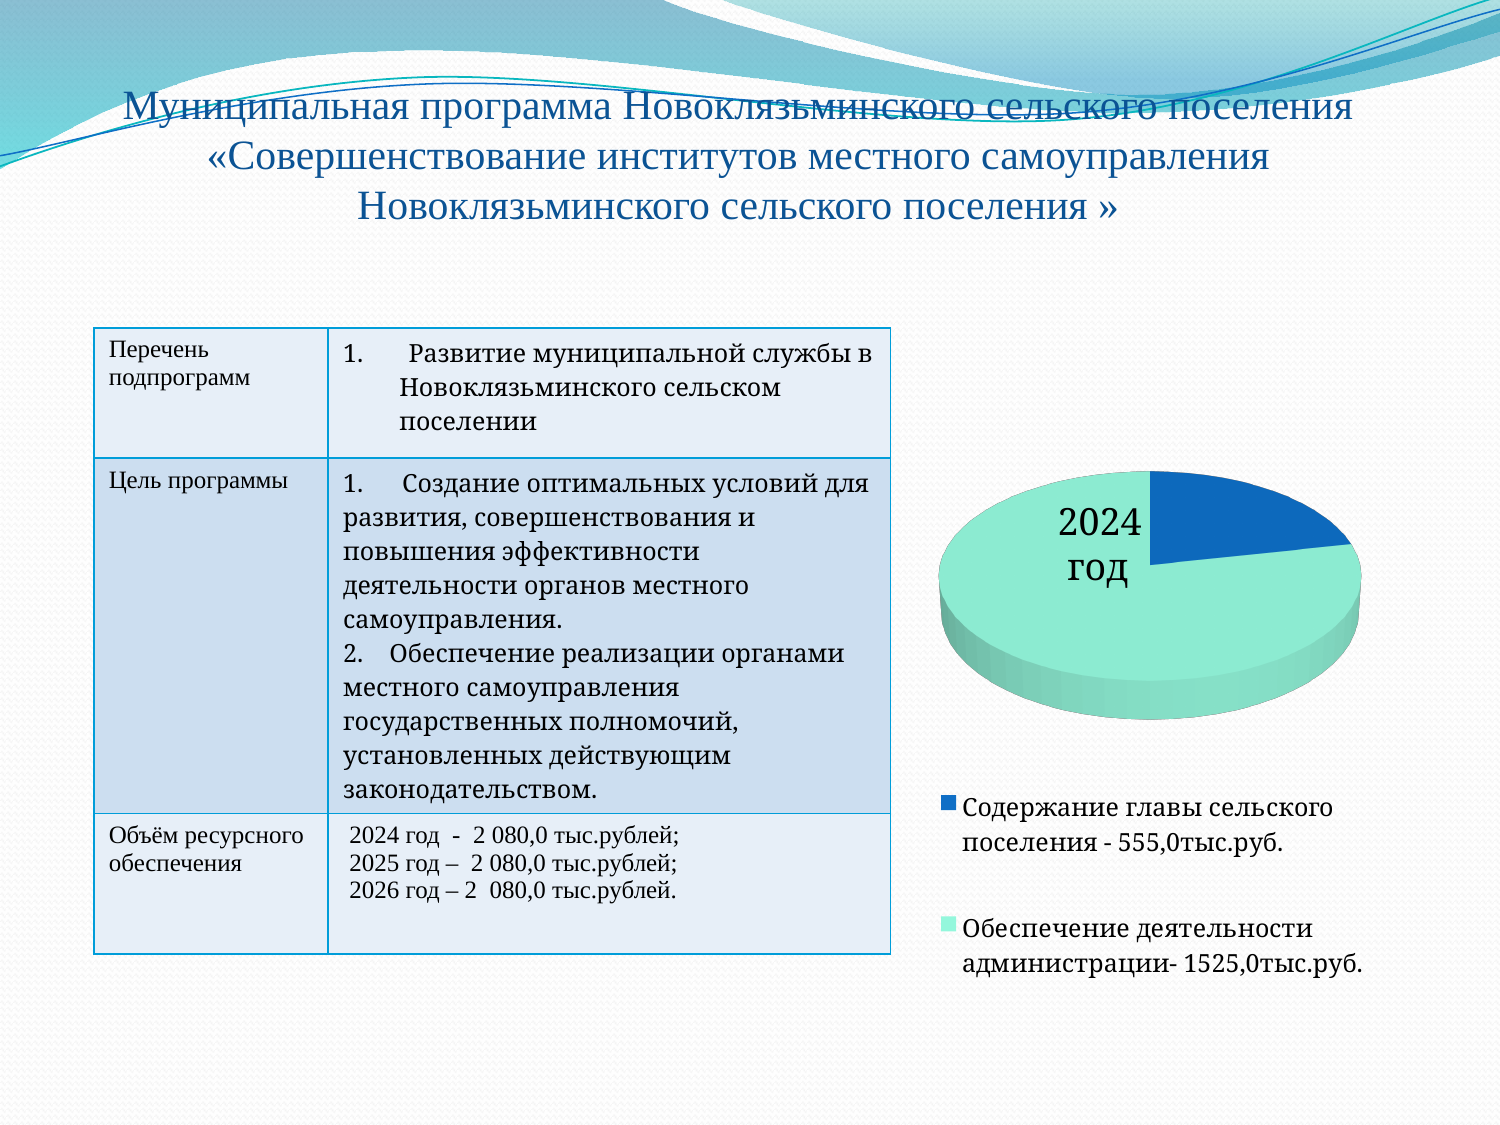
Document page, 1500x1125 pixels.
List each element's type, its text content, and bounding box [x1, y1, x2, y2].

title Муниципальная программа Новоклязьминского сельского поселения «Совершенствование институтов местного самоуправления Новоклязьминского сельского поселения » [58, 70, 1418, 223]
table_cell 1. Создание оптимальных условий для развития, совершенствования и повышения эффективности деятельности органов местного самоуправления. 2. Обеспечение реализации органами местного самоуправления государственных полномочий, установленных действующим законодательством. [329, 459, 885, 813]
table_cell 2024 год - 2 080,0 тыс.рублей; 2025 год – 2 080,0 тыс.рублей; 2026 год – 2 080,0 тыс.рублей. [329, 814, 885, 953]
table_cell Объём ресурсного обеспечения [95, 814, 327, 953]
table_header 1. Развитие муниципальной службы в Новоклязьминского сельском поселении [329, 329, 885, 457]
chart [891, 304, 1407, 1043]
table_cell Цель программы [95, 459, 327, 813]
table_header Перечень подпрограмм [95, 329, 327, 457]
